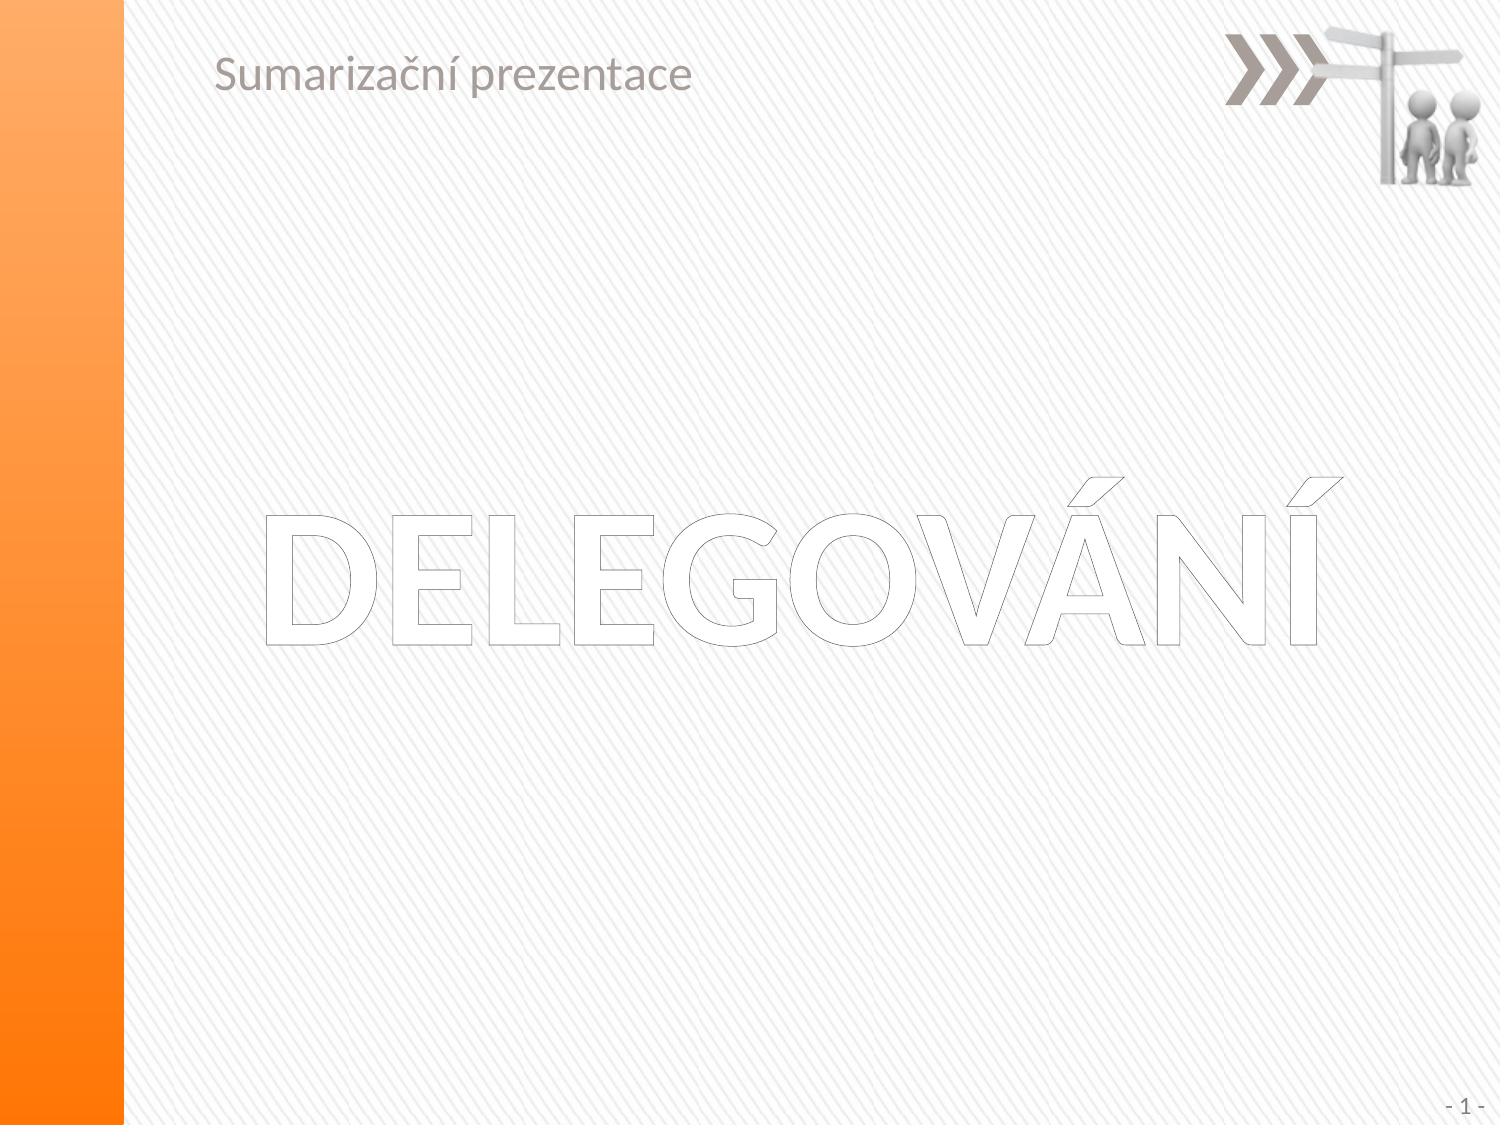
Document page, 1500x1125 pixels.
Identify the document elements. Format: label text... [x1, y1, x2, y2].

title DELEGOVÁNÍ [199, 429, 1387, 693]
picture [1269, 18, 1489, 192]
text_box - 1 - [135, 1082, 1500, 1125]
subtitle Sumarizační prezentace [199, 33, 1215, 126]
